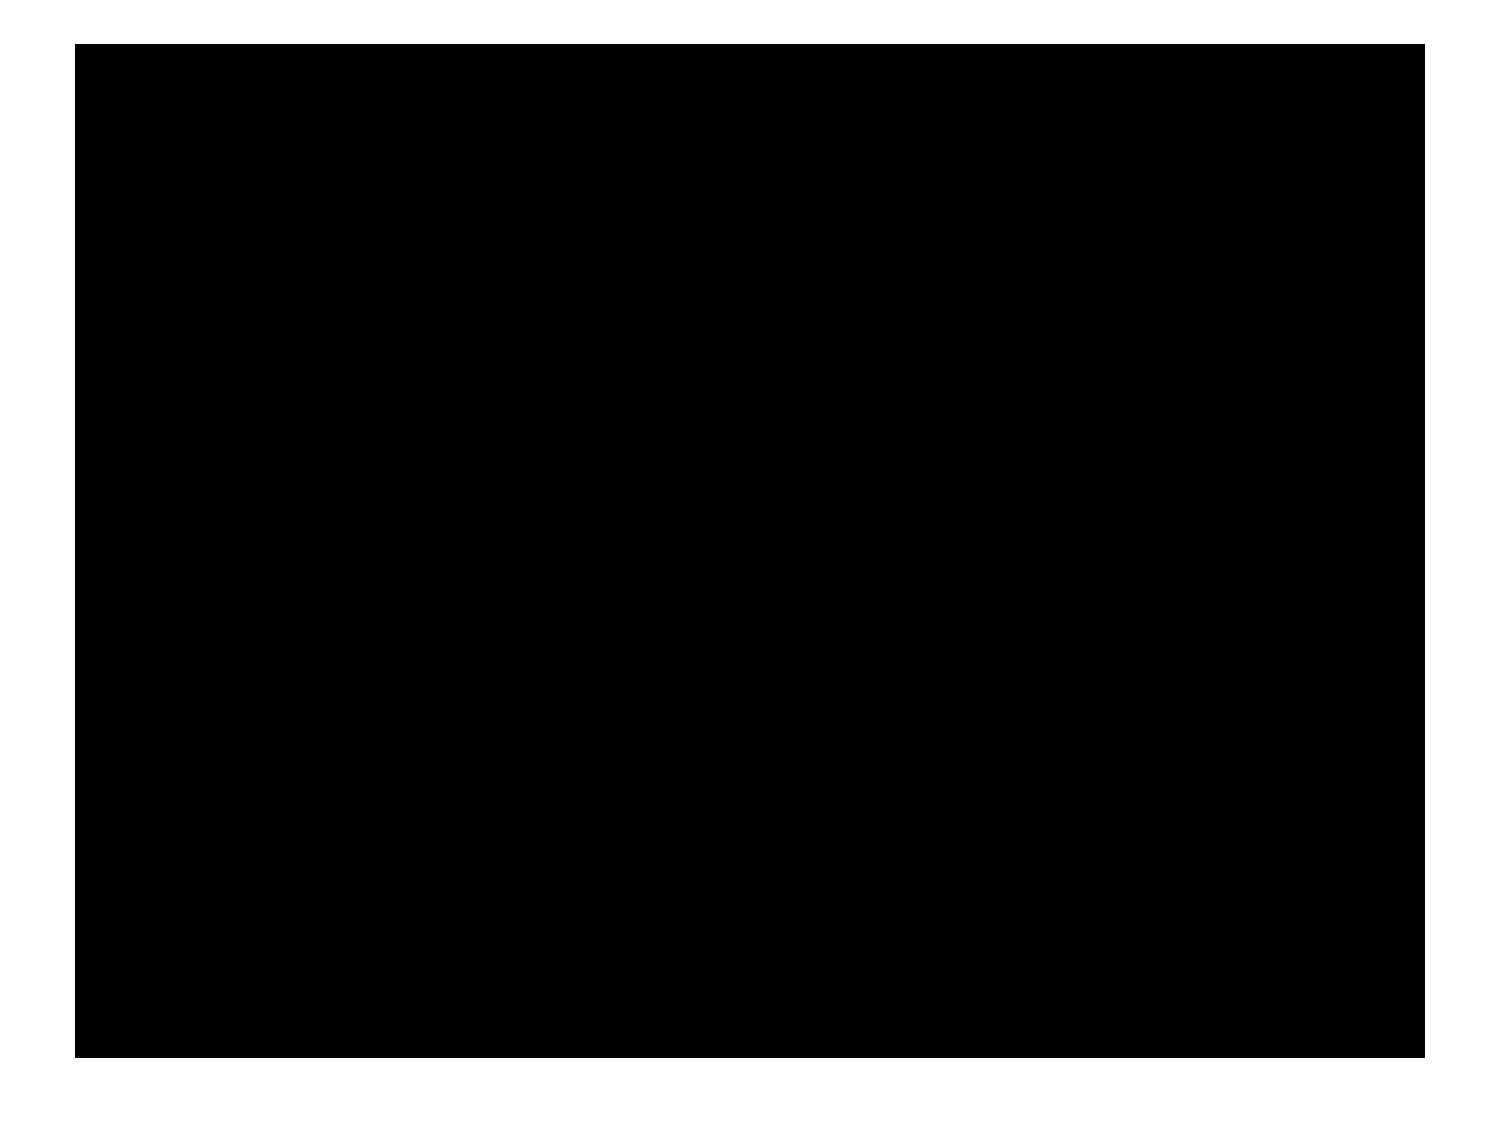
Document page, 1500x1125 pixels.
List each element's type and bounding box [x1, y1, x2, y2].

picture [74, 44, 1426, 1058]
